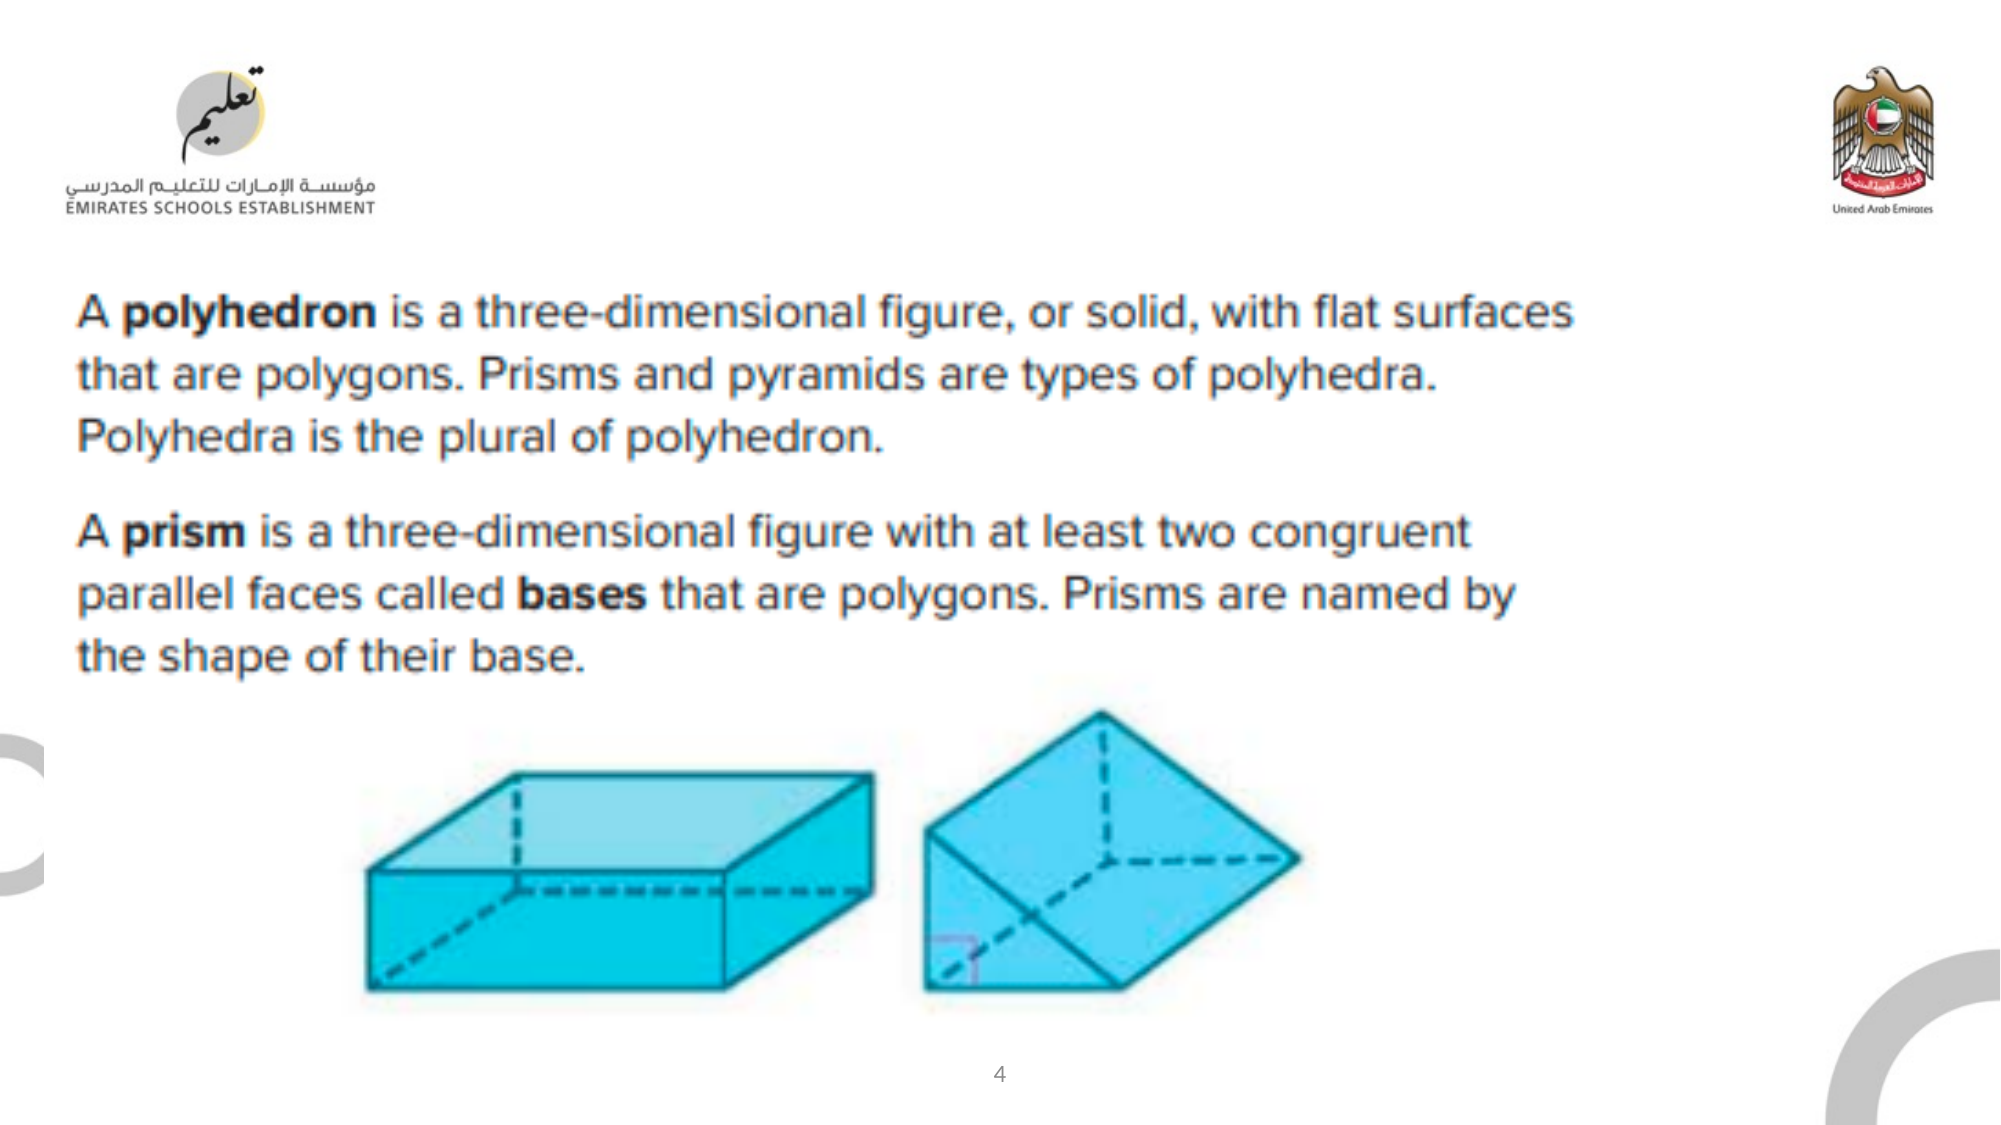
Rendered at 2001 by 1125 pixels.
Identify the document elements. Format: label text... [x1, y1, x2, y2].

slide_number 4 [774, 1042, 1225, 1103]
picture [0, 0, 2001, 1125]
